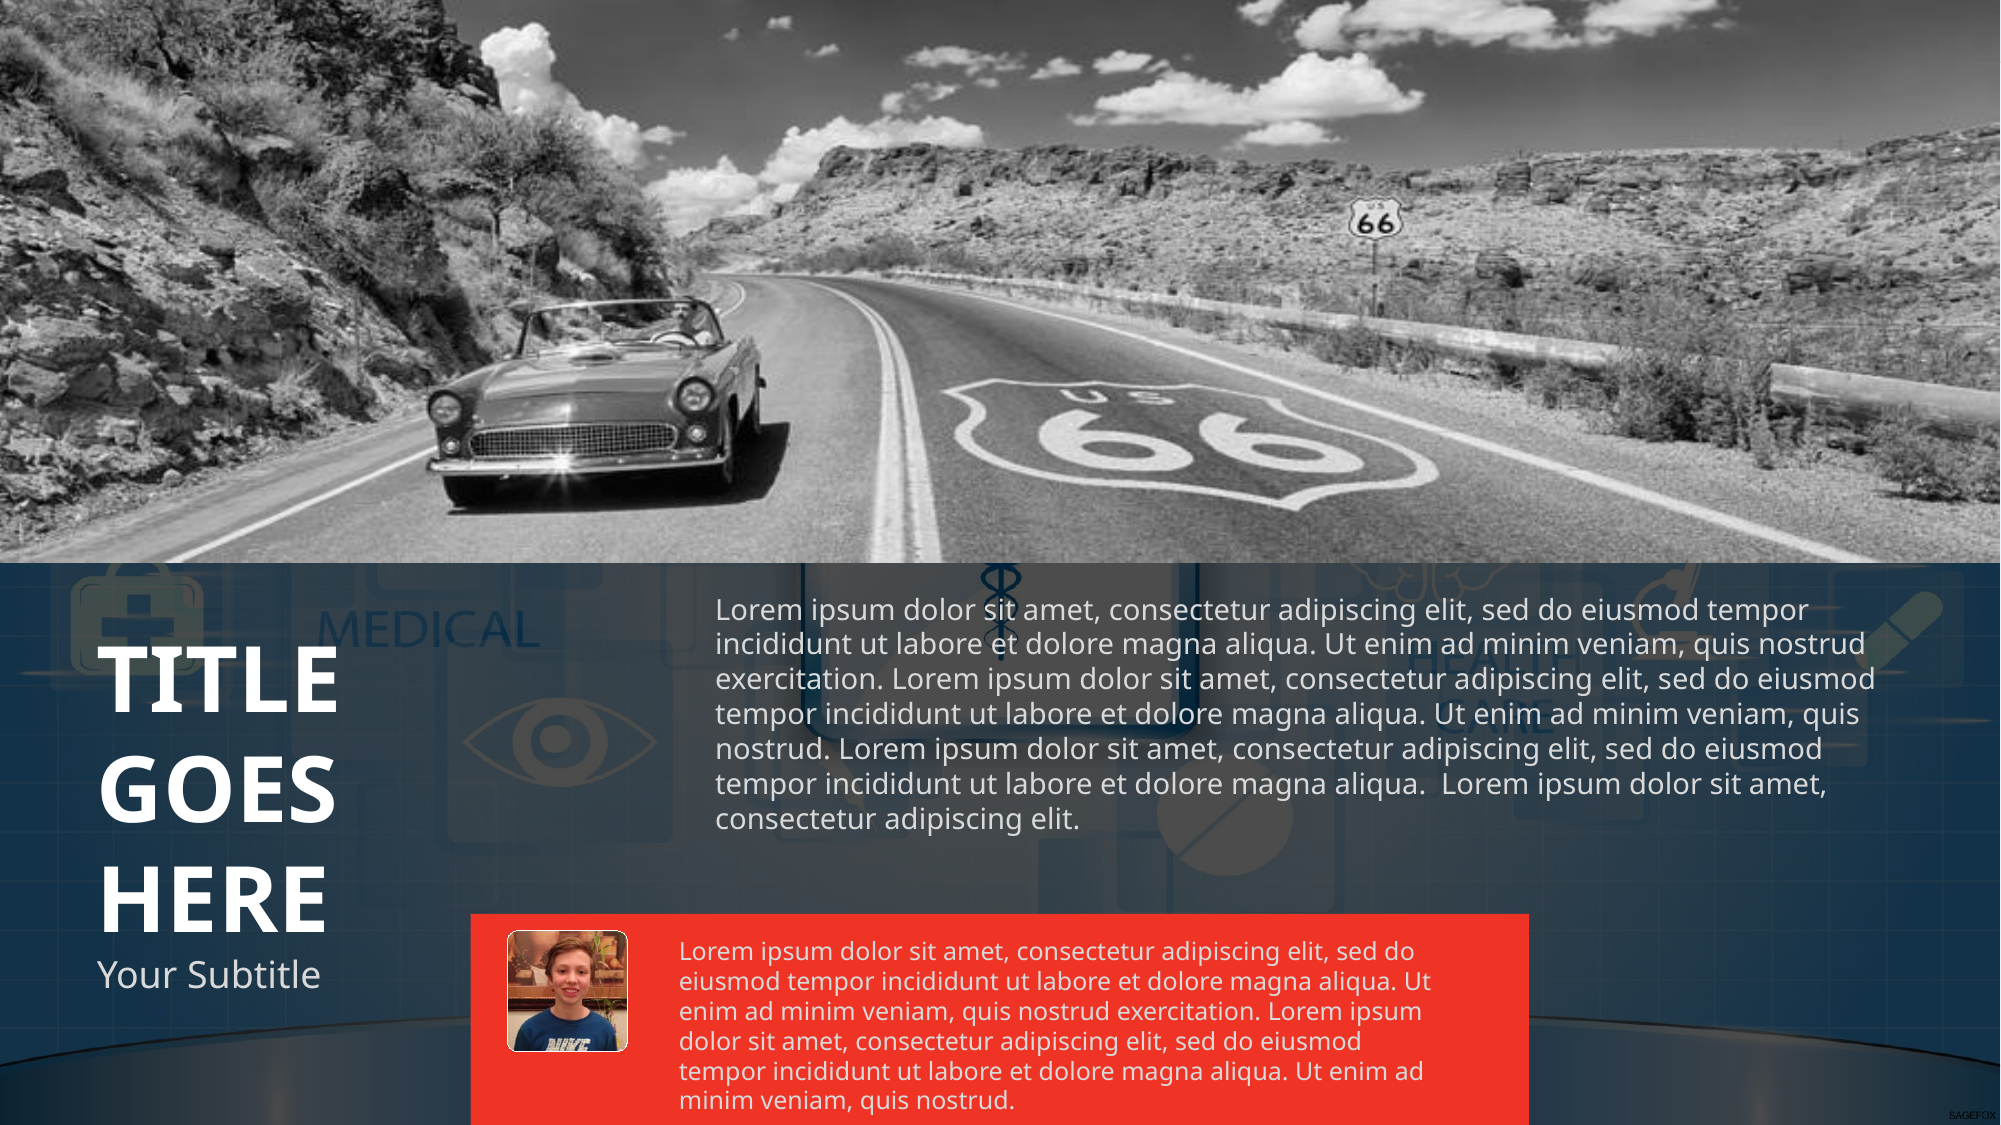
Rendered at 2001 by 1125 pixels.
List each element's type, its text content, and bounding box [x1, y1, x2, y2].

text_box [470, 913, 1530, 1125]
text_box TITLE GOES HERE Your Subtitle [82, 613, 568, 1114]
text_box Lorem ipsum dolor sit amet, consectetur adipiscing elit, sed do eiusmod tempor incididunt ut labore et dolore magna aliqua. Ut enim ad minim veniam, quis nostrud exercitation. Lorem ipsum dolor sit amet, consectetur adipiscing elit, sed do eiusmod tempor incididunt ut labore et dolore magna aliqua. Ut enim ad minim veniam, quis nostrud. Lorem ipsum dolor sit amet, consectetur adipiscing elit, sed do eiusmod tempor incididunt ut labore et dolore magna aliqua. Lorem ipsum dolor sit amet, consectetur adipiscing elit. [700, 583, 1901, 843]
text_box [0, 0, 2000, 563]
picture [0, 0, 2001, 1125]
